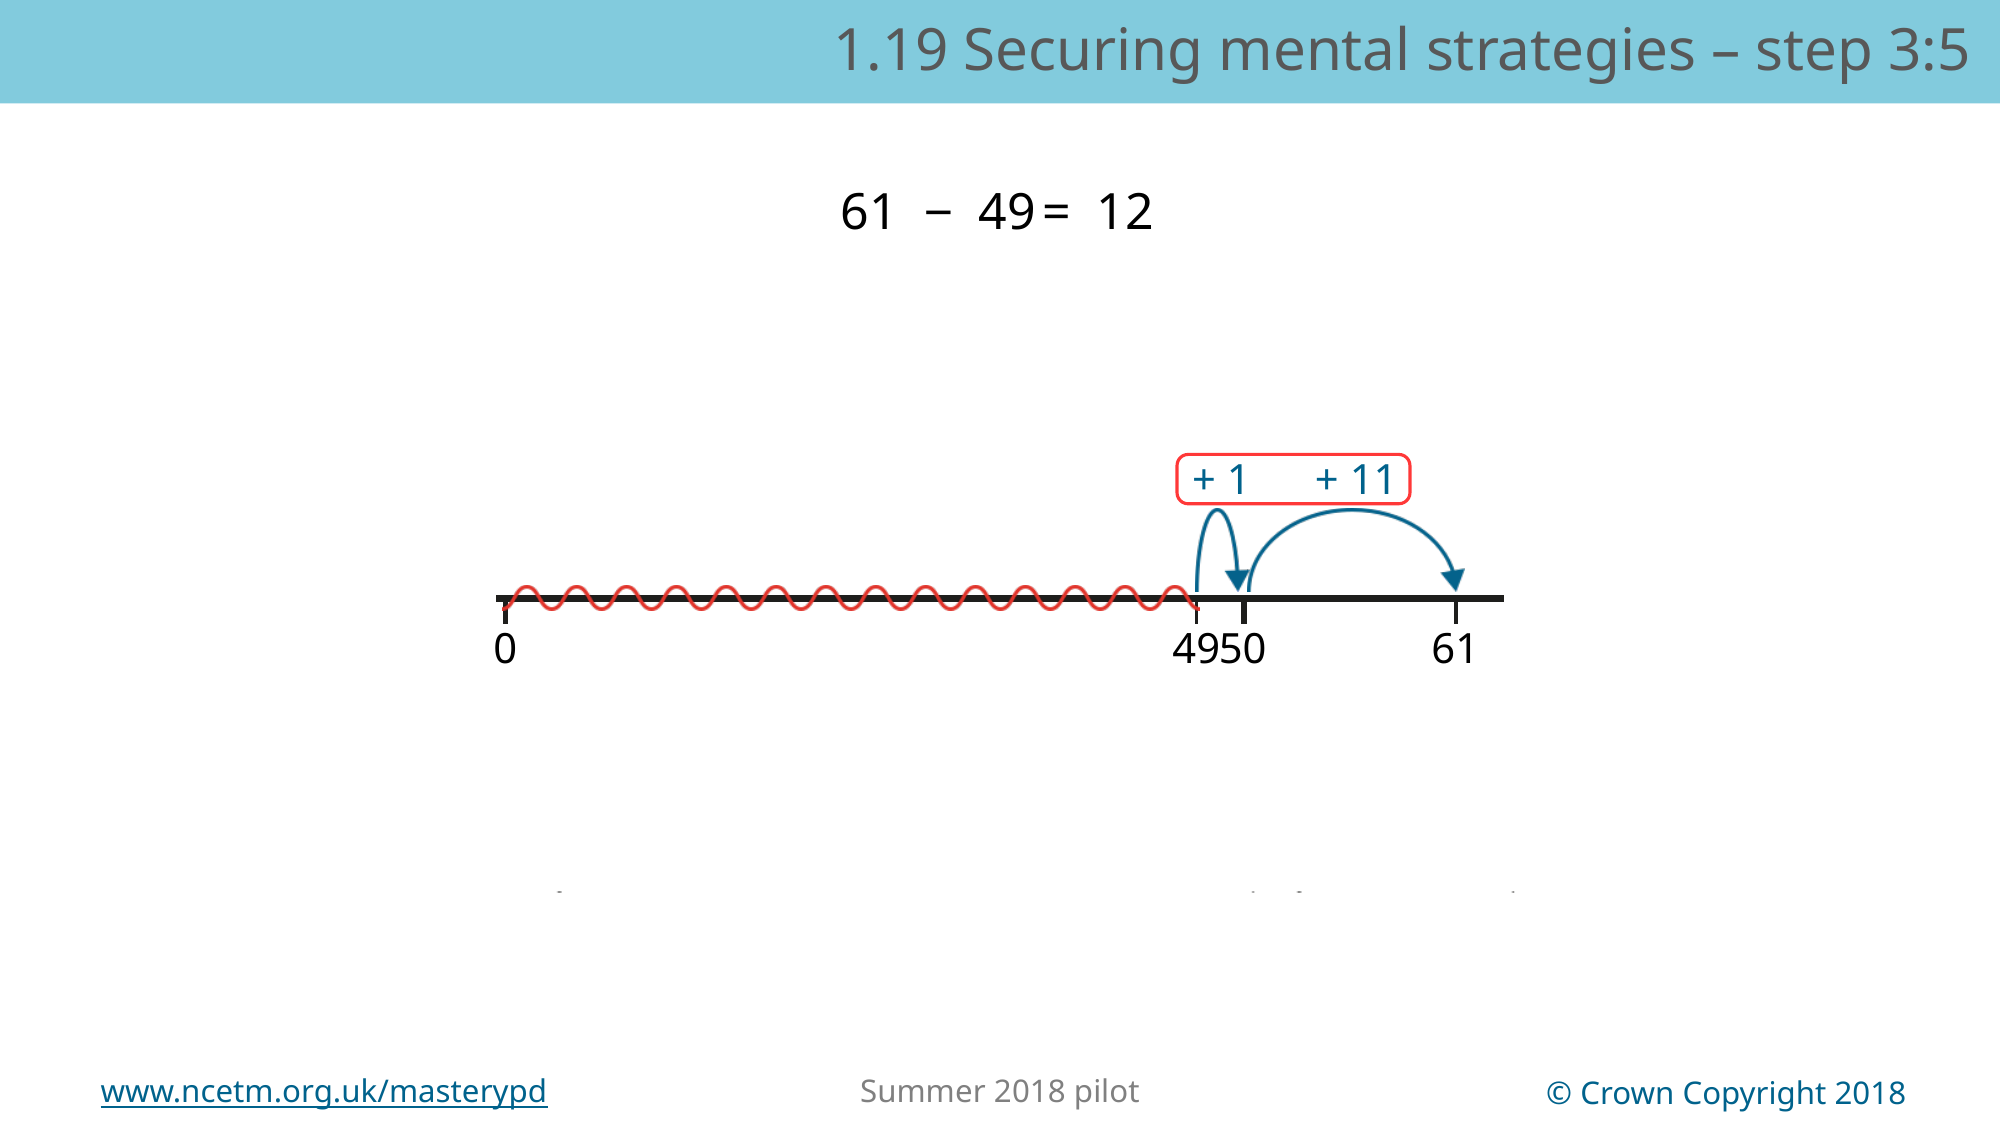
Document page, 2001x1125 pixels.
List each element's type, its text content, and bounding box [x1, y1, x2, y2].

text_box 49 [1157, 613, 1236, 679]
text_box + 11 [1299, 445, 1413, 508]
text_box = 12 [1052, 172, 1169, 247]
text_box 50 [1236, 613, 1282, 679]
text_box 61 [1416, 613, 1495, 679]
list 1.19 Securing mental strategies – step 3:5 [0, 0, 2000, 104]
picture [496, 508, 1504, 624]
text_box + 1 [1176, 445, 1266, 511]
picture [1195, 508, 1215, 580]
text_box 0 [478, 613, 533, 679]
text_box 61 − 49 [825, 172, 1052, 247]
text_box [1177, 454, 1411, 504]
picture [1251, 508, 1465, 592]
